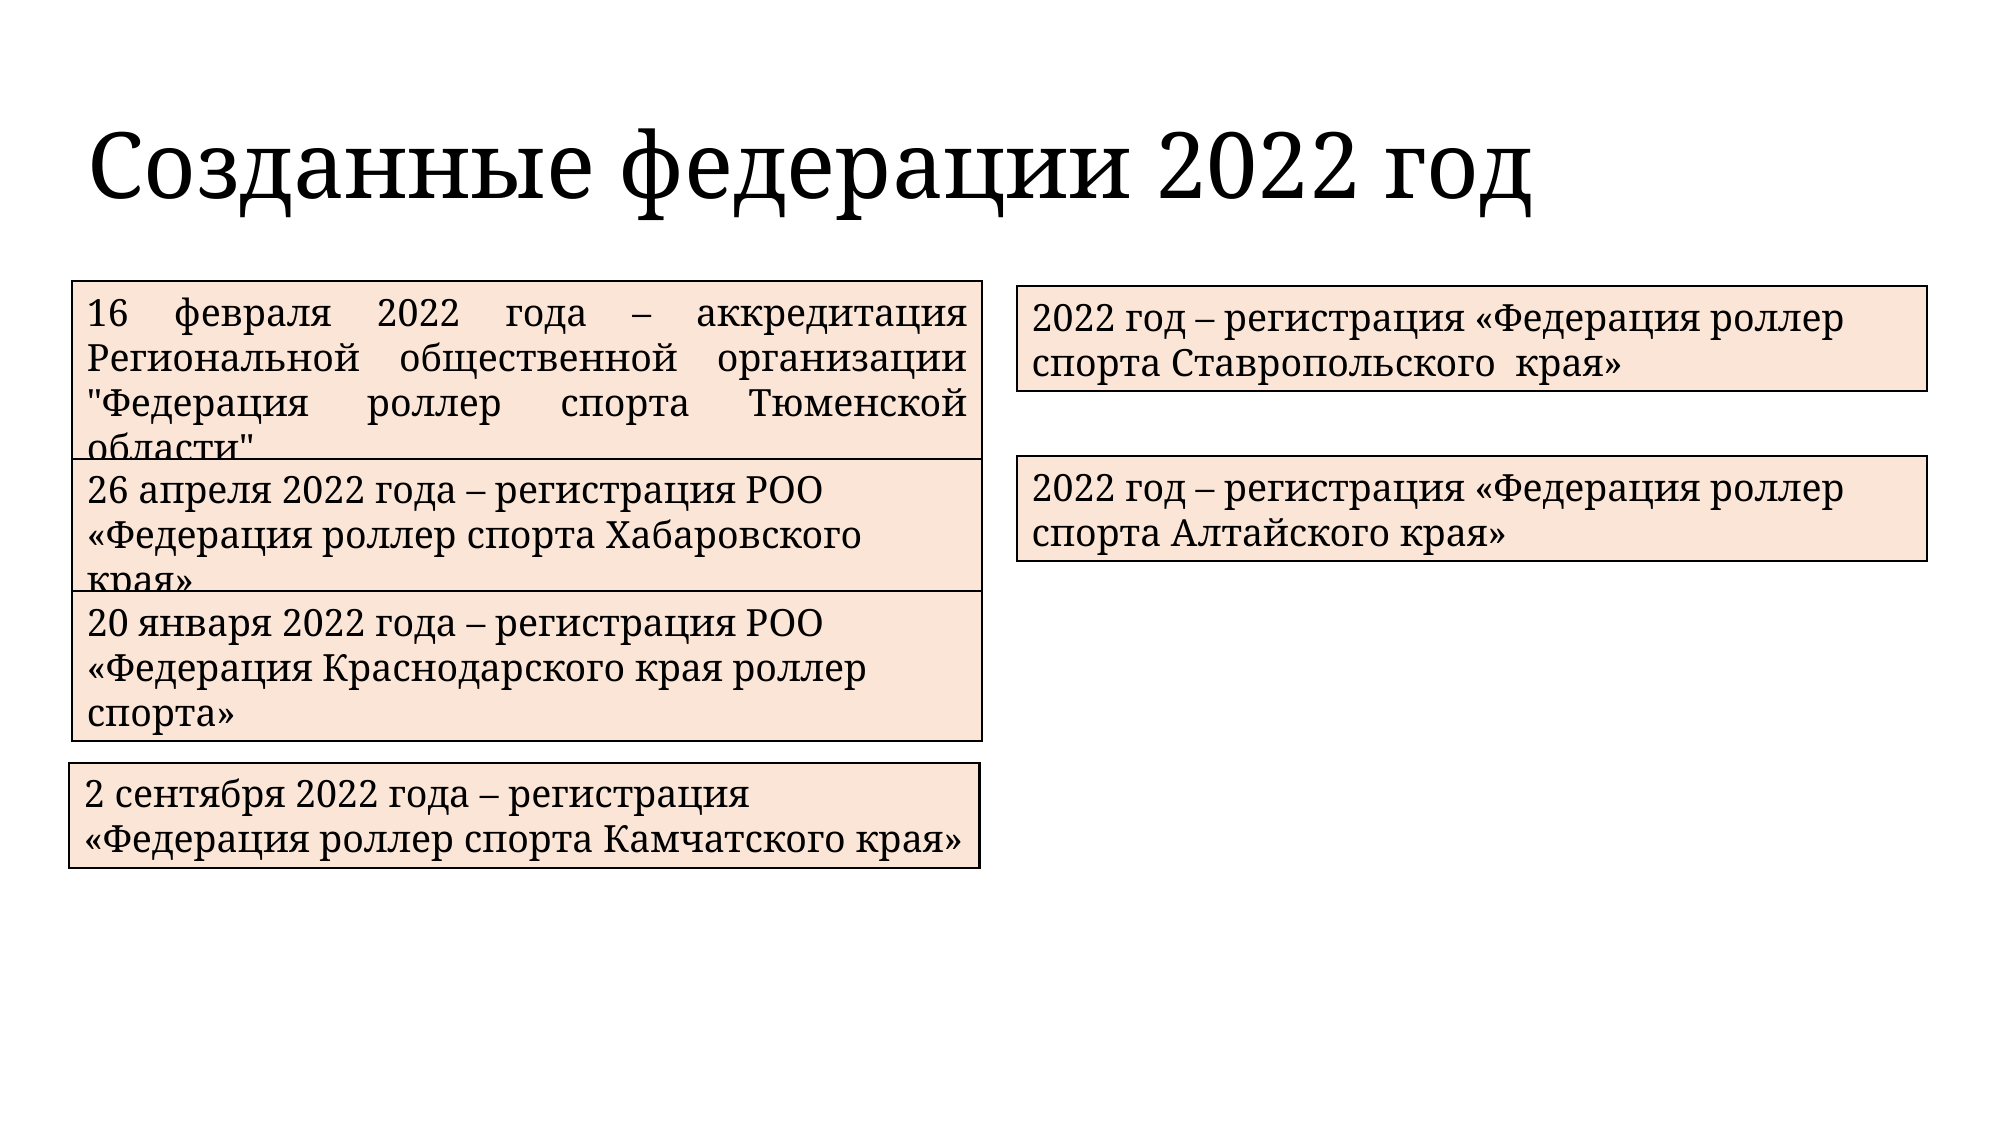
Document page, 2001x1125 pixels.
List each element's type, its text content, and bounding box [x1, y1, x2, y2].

text_box 26 апреля 2022 года – регистрация РОО «Федерация роллер спорта Хабаровского края» [71, 458, 983, 590]
text_box 16 февраля 2022 года – аккредитация Региональной общественной организации "Федерация роллер спорта Тюменской области" [71, 280, 983, 458]
text_box 2 сентября 2022 года – регистрация «Федерация роллер спорта Камчатского края» [68, 762, 981, 869]
text_box 2022 год – регистрация «Федерация роллер спорта Алтайского края» [1016, 455, 1928, 562]
text_box 2022 год – регистрация «Федерация роллер спорта Ставропольского края» [1016, 285, 1928, 392]
text_box 20 января 2022 года – регистрация РОО «Федерация Краснодарского края роллер спорта» [71, 590, 983, 742]
title Созданные федерации 2022 год [72, 59, 1863, 278]
